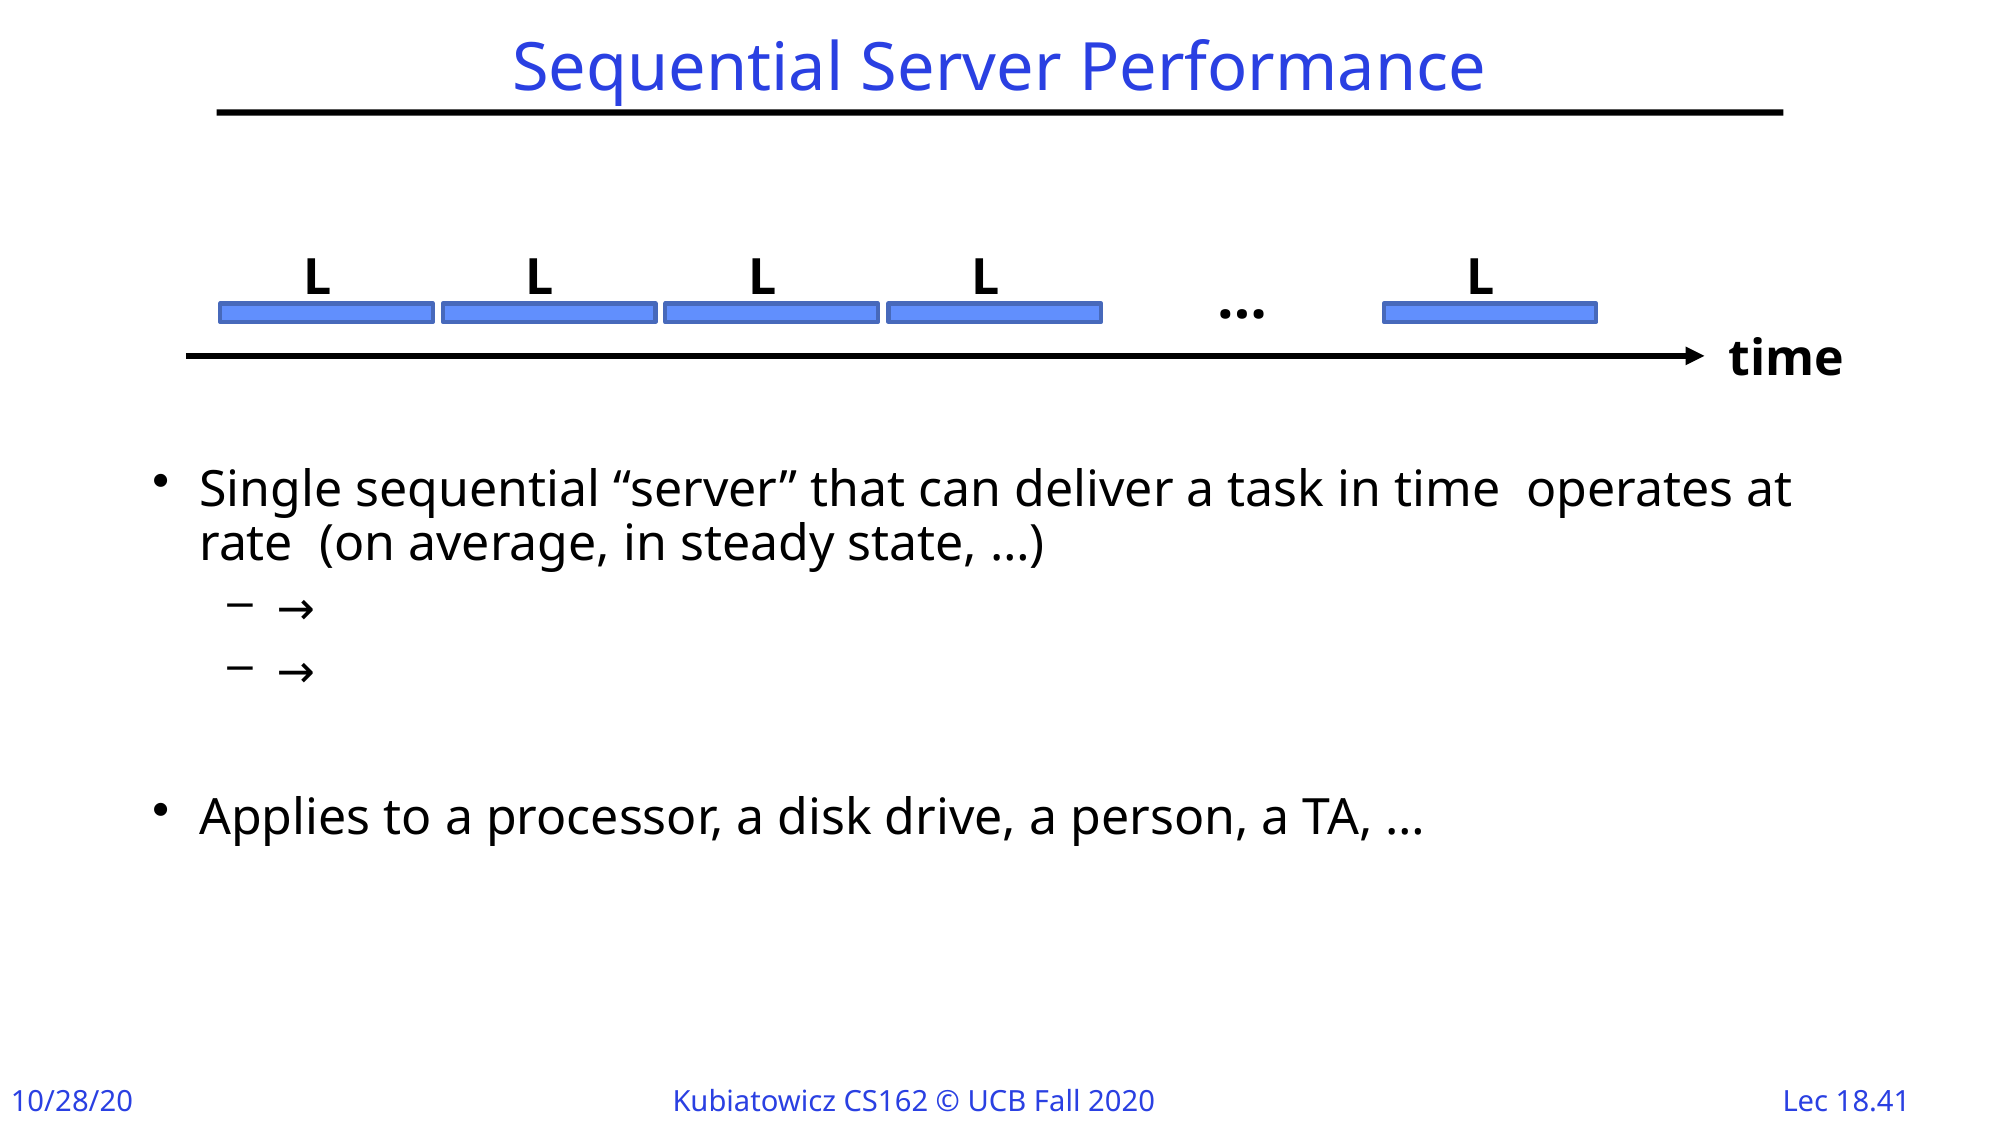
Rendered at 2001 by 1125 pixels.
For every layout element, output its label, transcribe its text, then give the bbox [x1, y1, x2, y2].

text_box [1383, 237, 1597, 323]
text_box … [1163, 252, 1322, 338]
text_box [665, 237, 879, 323]
text_box time [1713, 317, 1859, 393]
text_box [220, 237, 434, 323]
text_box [888, 237, 1102, 323]
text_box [442, 237, 656, 323]
title Sequential Server Performance [216, 24, 1784, 113]
